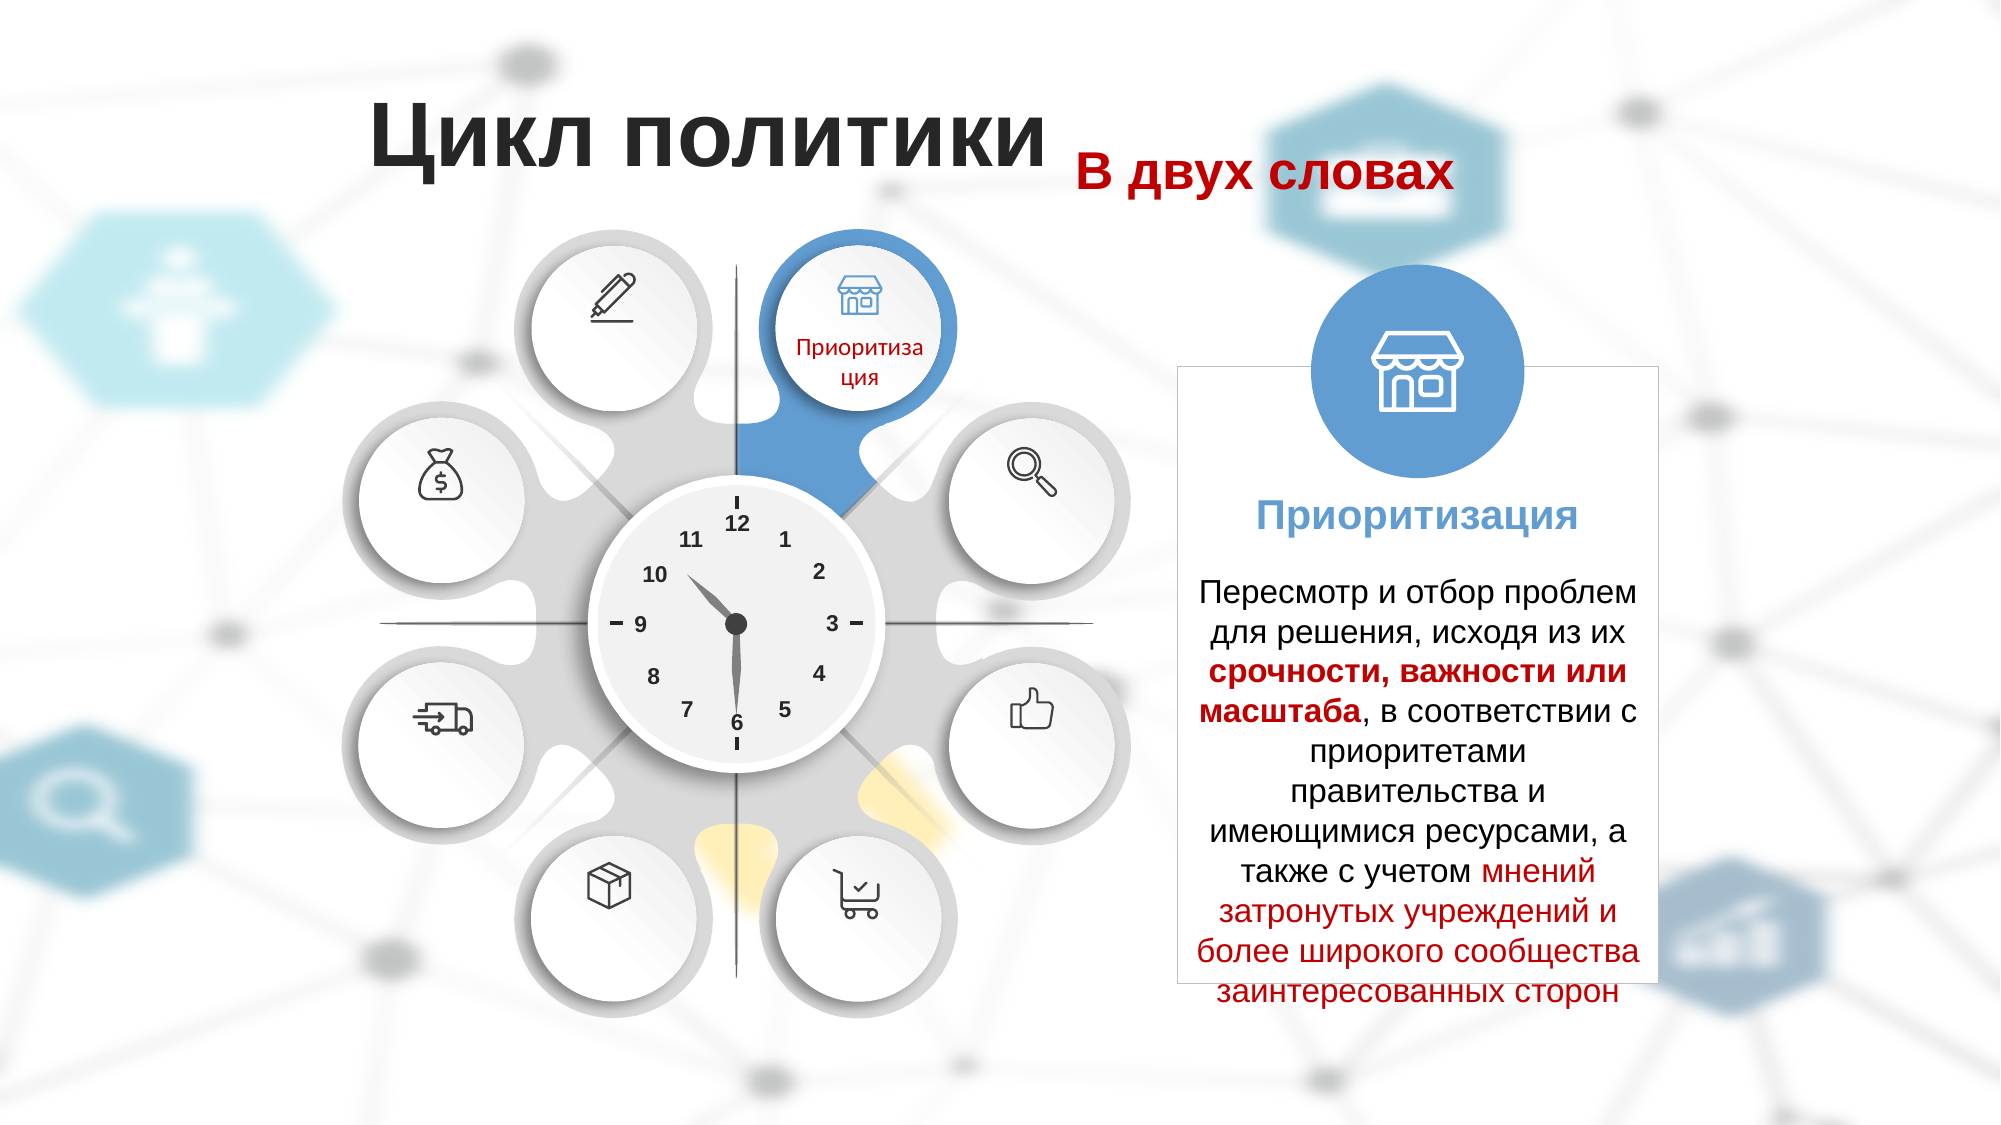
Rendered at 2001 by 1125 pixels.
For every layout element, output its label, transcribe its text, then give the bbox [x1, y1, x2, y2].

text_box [636, 522, 838, 725]
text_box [590, 272, 636, 323]
text_box Пересмотр и отбор проблем для решения, исходя из их срочности, важности или масштаба, в соответствии с приоритетами правительства и имеющимися ресурсами, а также с учетом мнений затронутых учреждений и более широкого сообщества заинтересованных сторон [1178, 562, 1659, 1017]
text_box [1176, 365, 1659, 984]
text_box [837, 275, 883, 315]
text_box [418, 448, 464, 501]
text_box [832, 868, 880, 920]
title Цикл политики В двух словах [353, 59, 1647, 207]
text_box [1309, 263, 1526, 480]
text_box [1371, 330, 1465, 412]
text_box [1007, 446, 1058, 497]
picture [0, 0, 2001, 1125]
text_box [639, 526, 835, 721]
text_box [609, 496, 864, 750]
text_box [412, 702, 473, 736]
text_box Приоритизация [1227, 480, 1608, 546]
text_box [341, 228, 1131, 1019]
